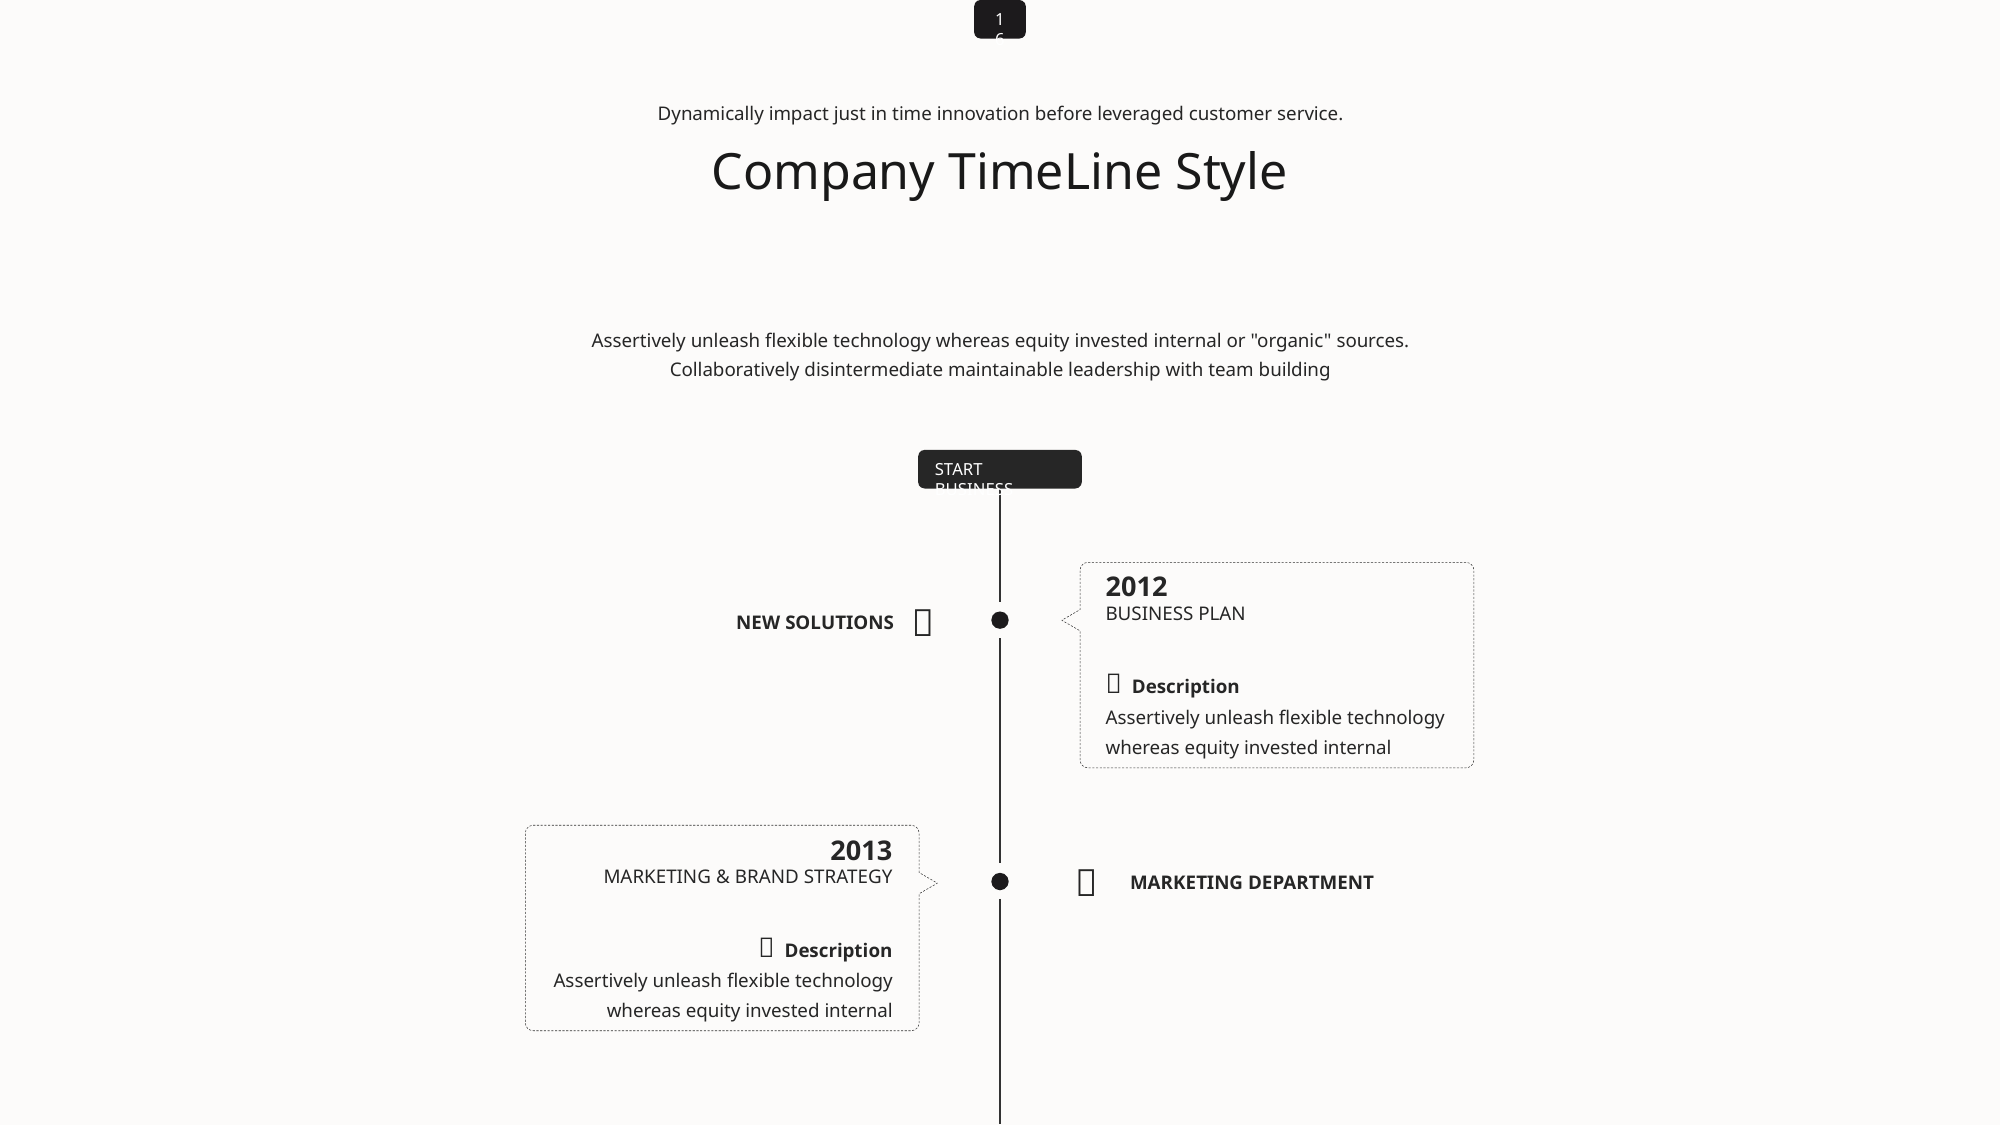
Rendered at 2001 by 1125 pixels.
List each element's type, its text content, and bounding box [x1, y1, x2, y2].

text_box [990, 871, 1010, 892]
text_box 16 [974, 0, 1026, 39]
text_box Dynamically impact just in time innovation before leveraged customer service. [640, 94, 1359, 132]
text_box  [1060, 851, 1113, 911]
text_box START BUSINESS [918, 449, 1082, 489]
text_box MARKETING DEPARTMENT [1115, 863, 1389, 901]
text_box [525, 825, 938, 1031]
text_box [1061, 562, 1474, 768]
text_box NEW SOLUTIONS [721, 603, 909, 641]
text_box Company TimeLine Style [697, 132, 1303, 207]
text_box [990, 610, 1010, 630]
text_box  [896, 591, 949, 652]
text_box Assertively unleash flexible technology whereas equity invested internal or "organic" sources. Collaboratively disintermediate maintainable leadership with team building [516, 314, 1484, 388]
